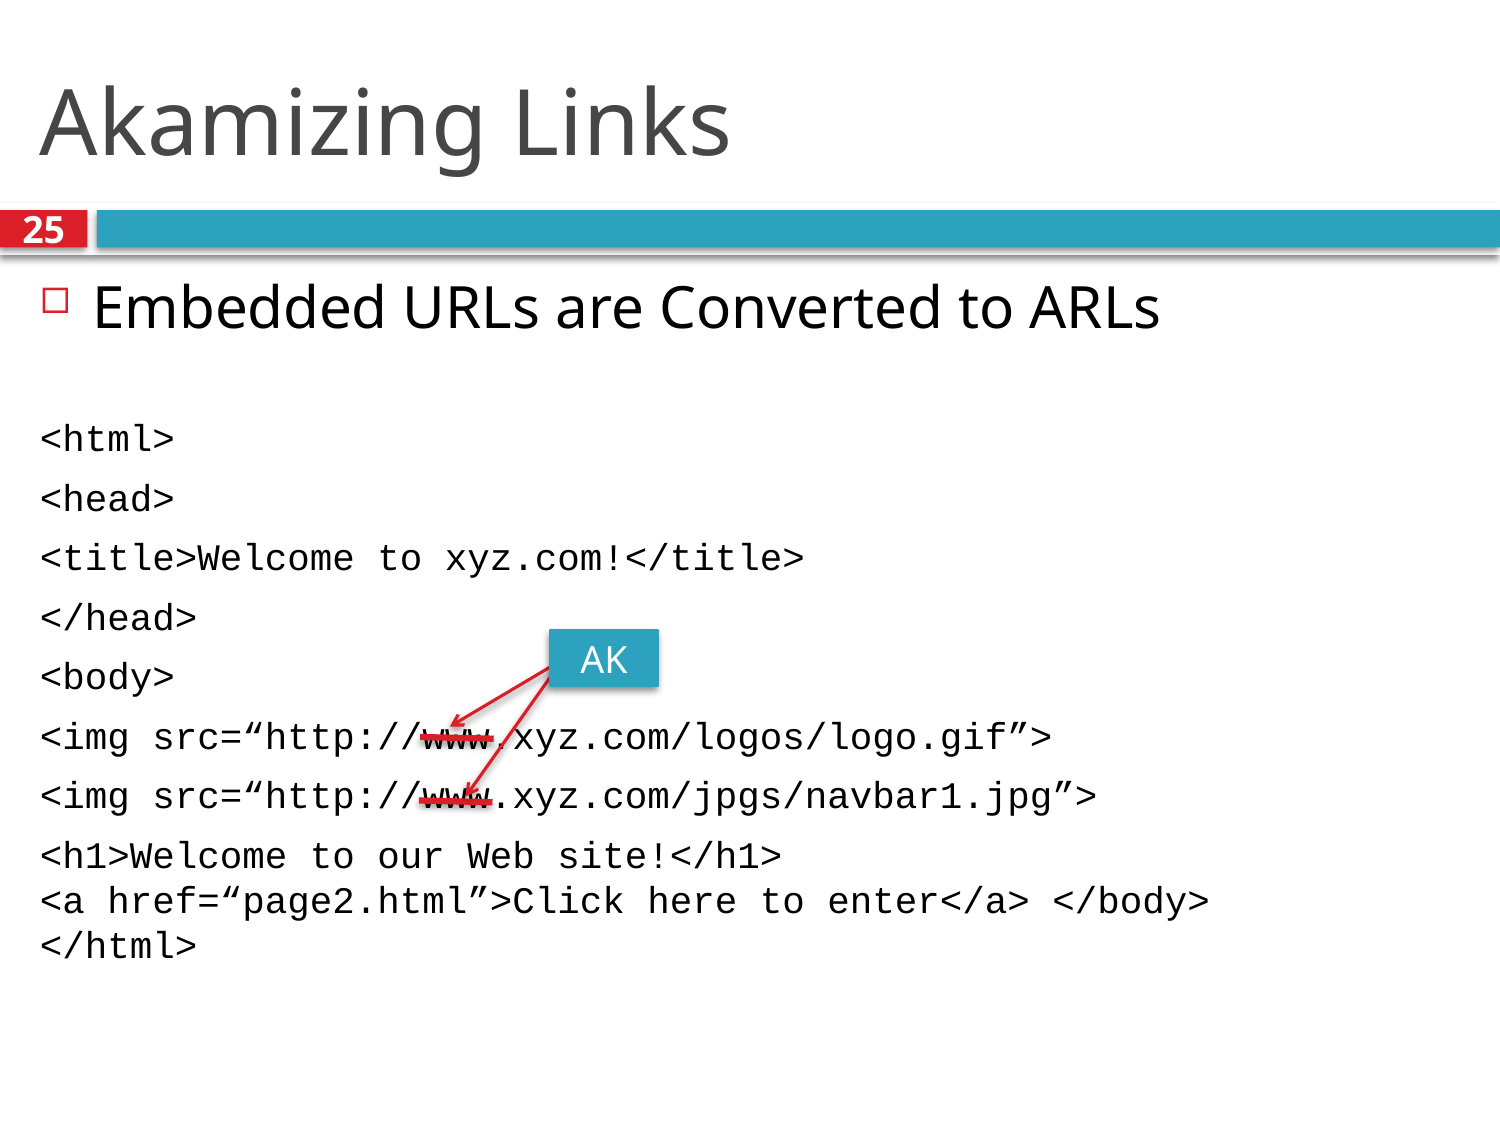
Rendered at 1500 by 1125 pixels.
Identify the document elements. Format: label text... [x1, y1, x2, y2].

slide_number 25 [0, 206, 88, 257]
list Embedded URLs are Converted to ARLs <html> <head> <title>Welcome to xyz.com!</title> </head> <body> <img src=“http://www.xyz.com/logos/logo.gif”> <img src=“http://www.xyz.com/jpgs/navbar1.jpg”> <h1>Welcome to our Web site!</h1> <a href=“page2.html”>Click here to enter</a> </body> </html> [24, 262, 1475, 1100]
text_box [465, 670, 556, 797]
title Akamizing Links [24, 37, 1475, 200]
text_box AK [549, 629, 659, 687]
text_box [449, 664, 554, 727]
